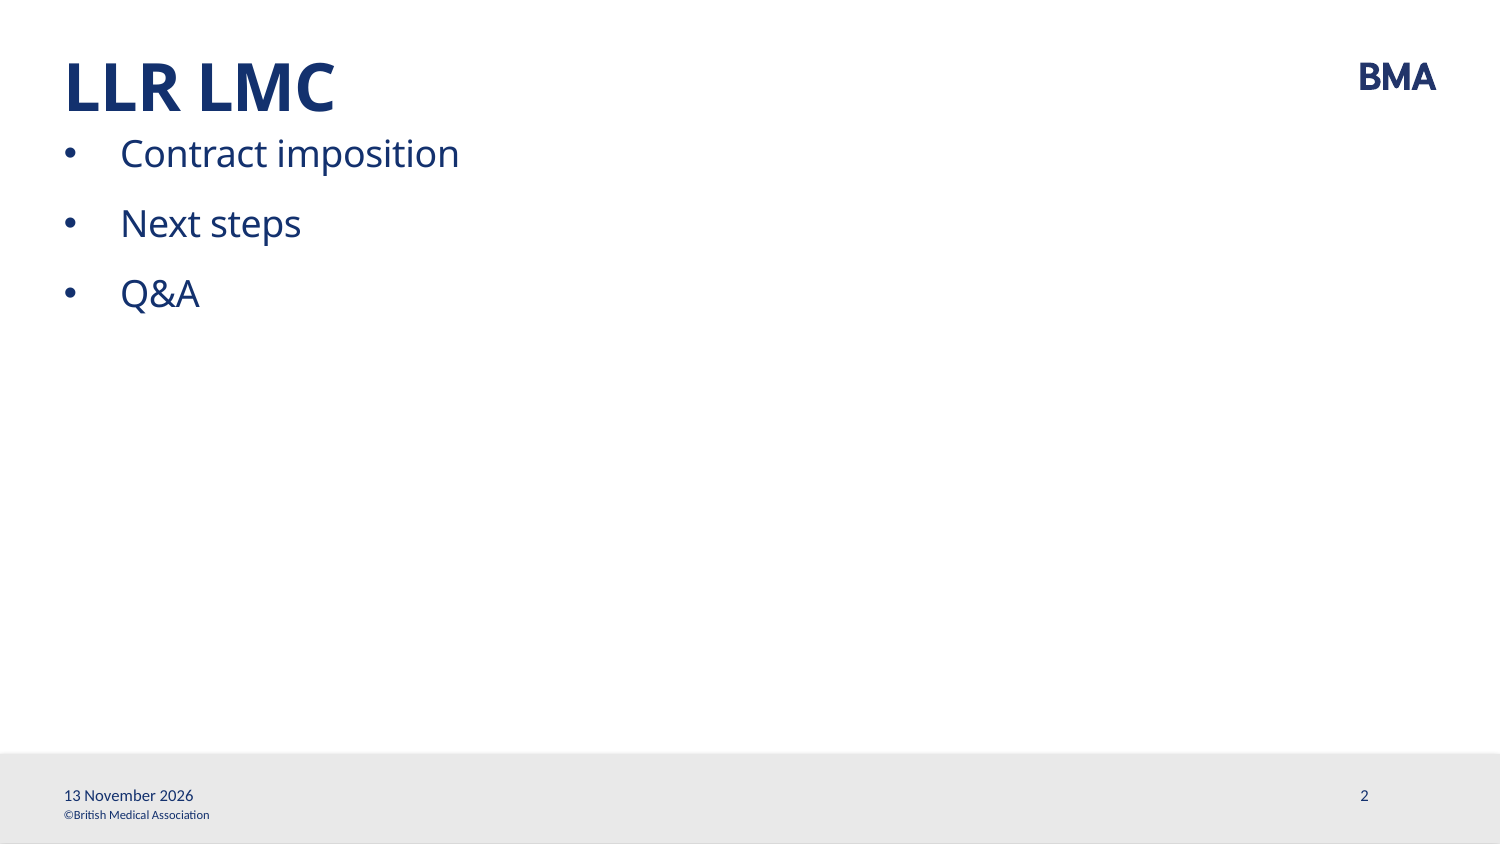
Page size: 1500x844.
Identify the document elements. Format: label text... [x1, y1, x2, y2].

slide_number 2 [1360, 784, 1403, 805]
list Contract imposition Next steps Q&A [63, 129, 1447, 633]
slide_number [63, 784, 539, 805]
title LLR LMC [63, 53, 1224, 129]
